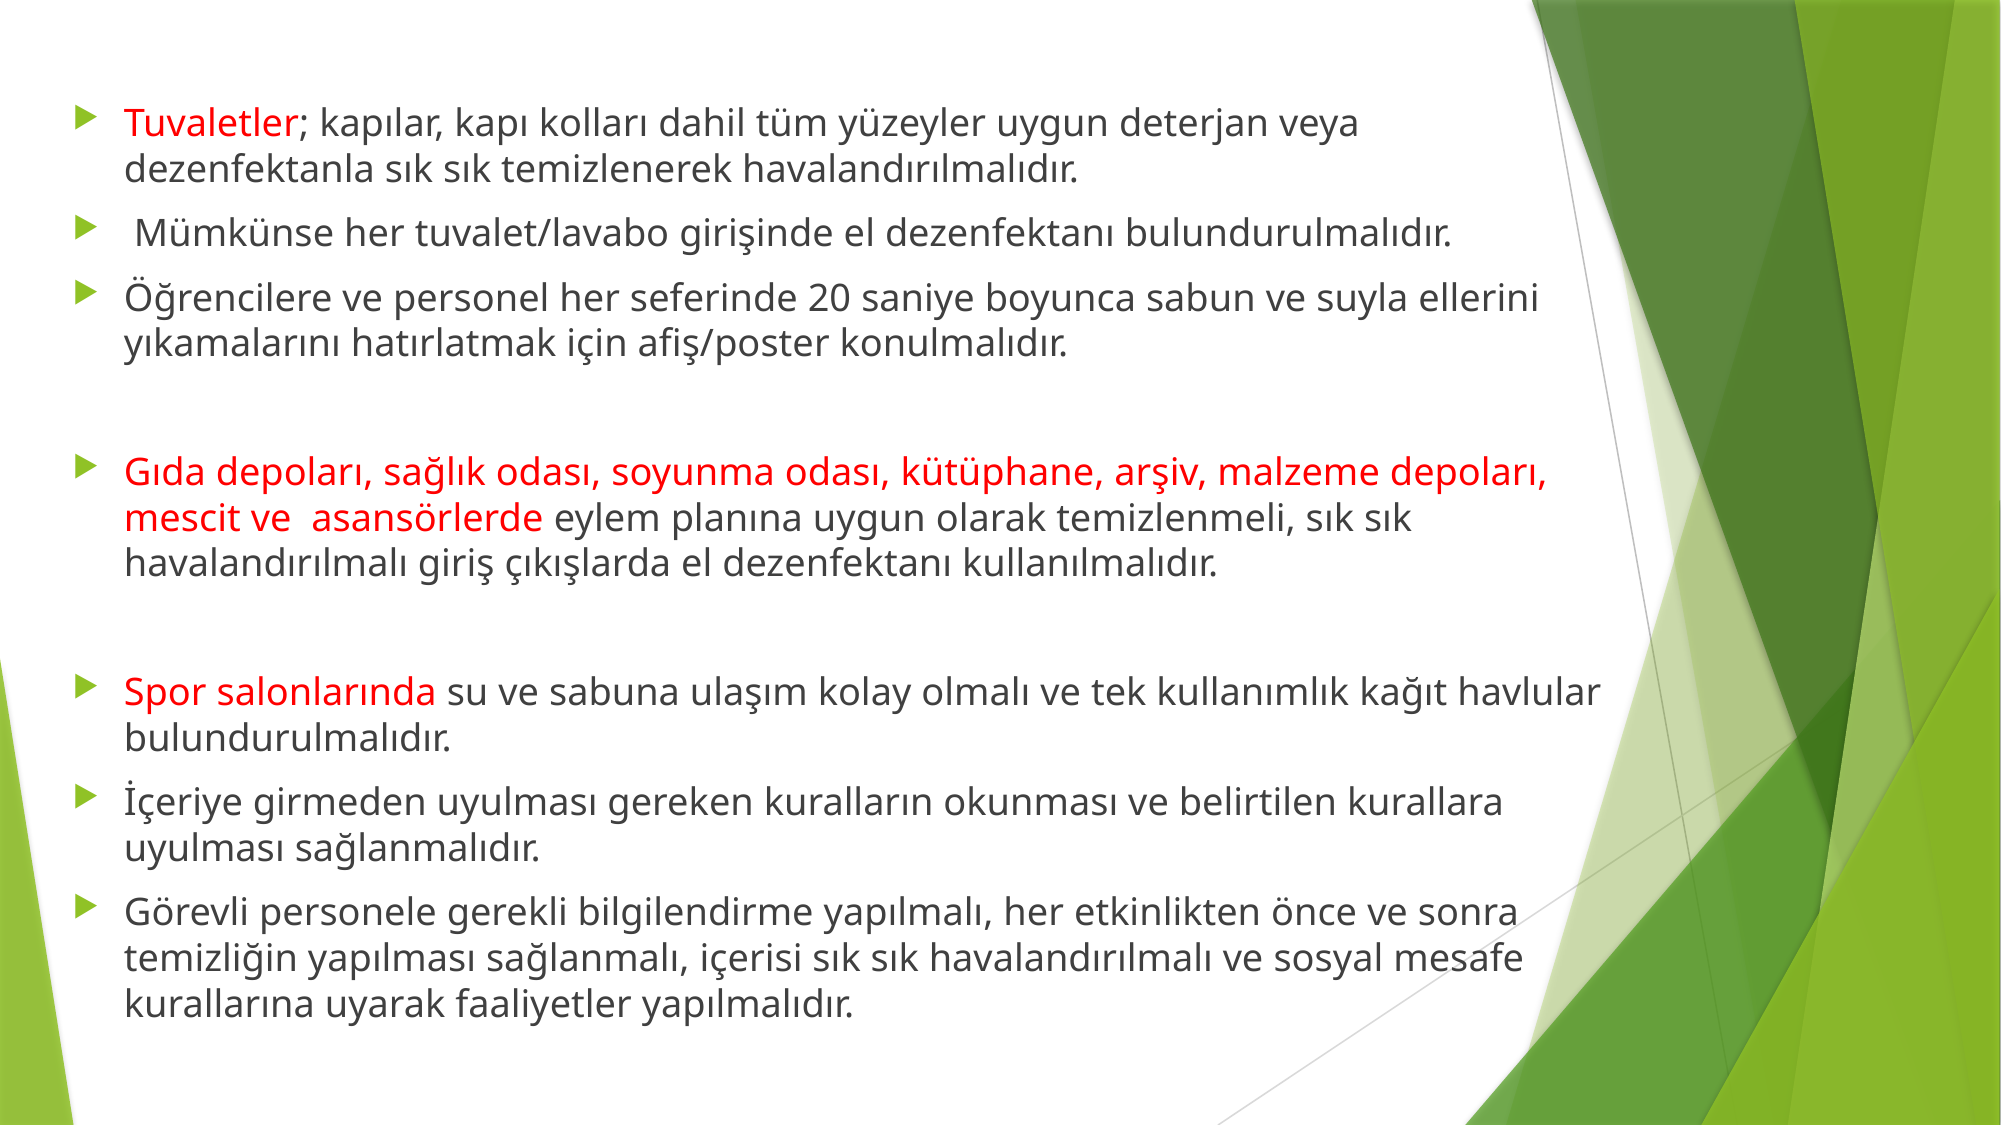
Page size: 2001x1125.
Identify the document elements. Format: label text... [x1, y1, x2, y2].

list Tuvaletler; kapılar, kapı kolları dahil tüm yüzeyler uygun deterjan veya dezenfektanla sık sık temizlenerek havalandırılmalıdır. Mümkünse her tuvalet/lavabo girişinde el dezenfektanı bulundurulmalıdır. Öğrencilere ve personel her seferinde 20 saniye boyunca sabun ve suyla ellerini yıkamalarını hatırlatmak için afiş/poster konulmalıdır. Gıda depoları, sağlık odası, soyunma odası, kütüphane, arşiv, malzeme depoları, mescit ve asansörlerde eylem planına uygun olarak temizlenmeli, sık sık havalandırılmalı giriş çıkışlarda el dezenfektanı kullanılmalıdır. Spor salonlarında su ve sabuna ulaşım kolay olmalı ve tek kullanımlık kağıt havlular bulundurulmalıdır. İçeriye girmeden uyulması gereken kuralların okunması ve belirtilen kurallara uyulması sağlanmalıdır. Görevli personele gerekli bilgilendirme yapılmalı, her etkinlikten önce ve sonra temizliğin yapılması sağlanmalı, içerisi sık sık havalandırılmalı ve sosyal mesafe kurallarına uyarak faaliyetler yapılmalıdır. [57, 91, 1637, 1041]
